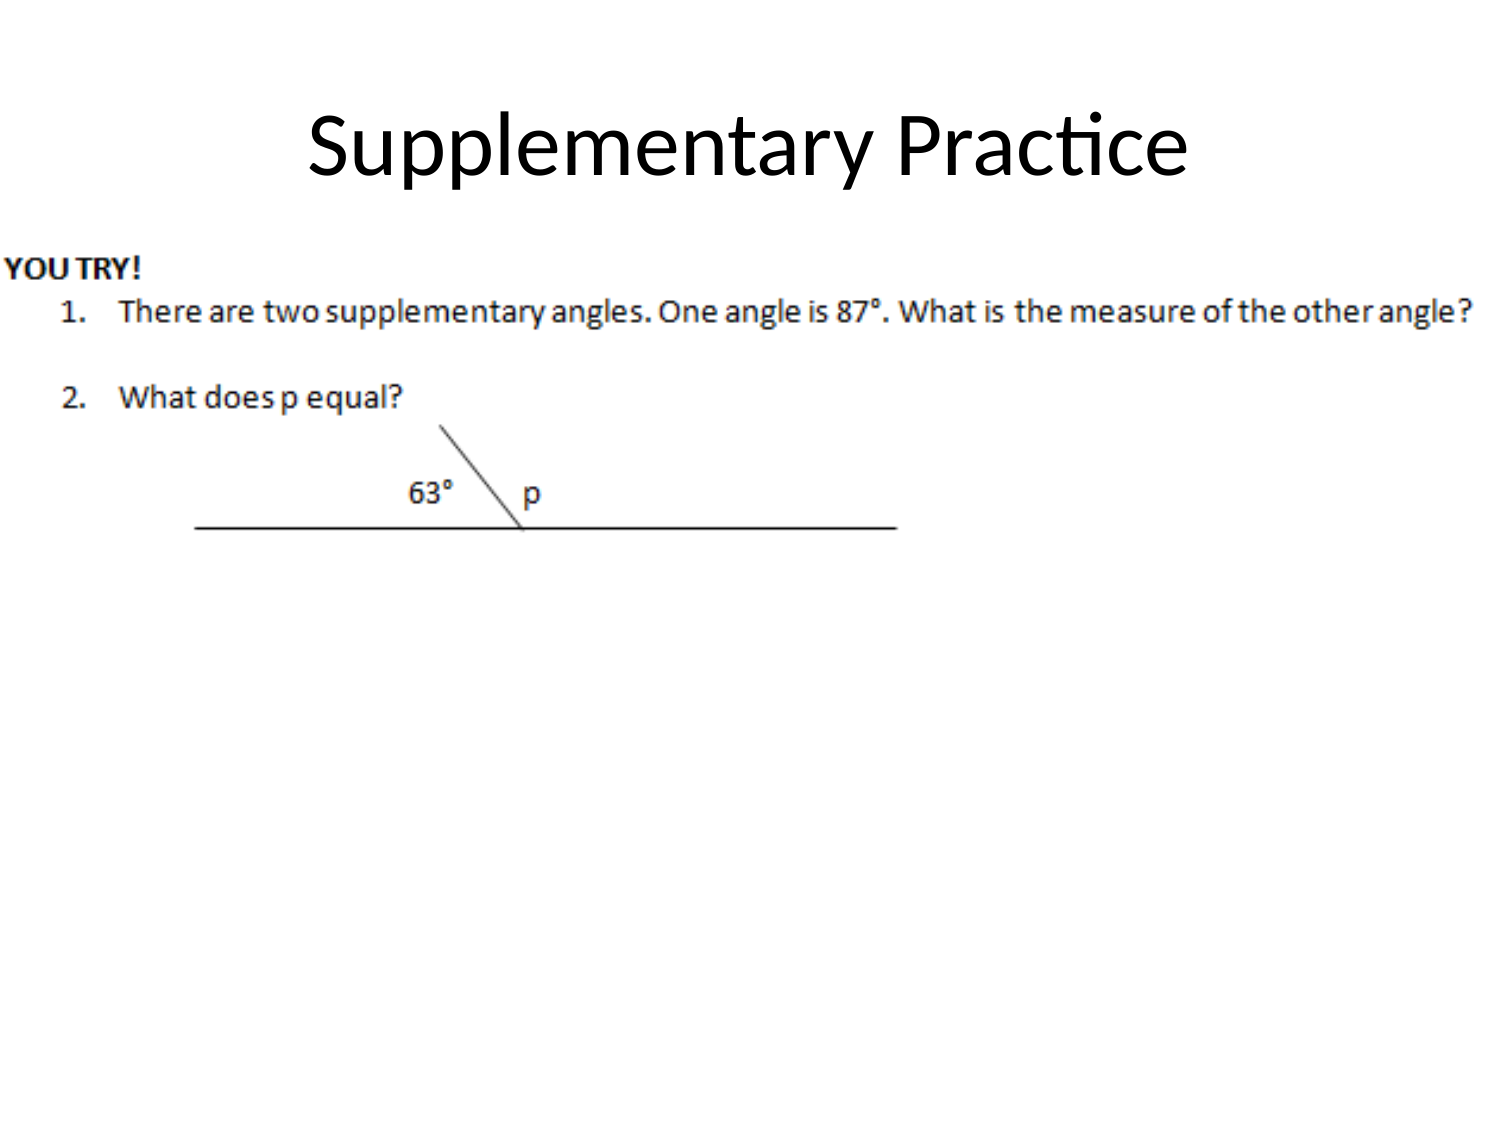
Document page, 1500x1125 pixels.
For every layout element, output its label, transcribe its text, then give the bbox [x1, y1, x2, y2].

title Supplementary Practice [75, 45, 1425, 233]
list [0, 249, 1500, 579]
